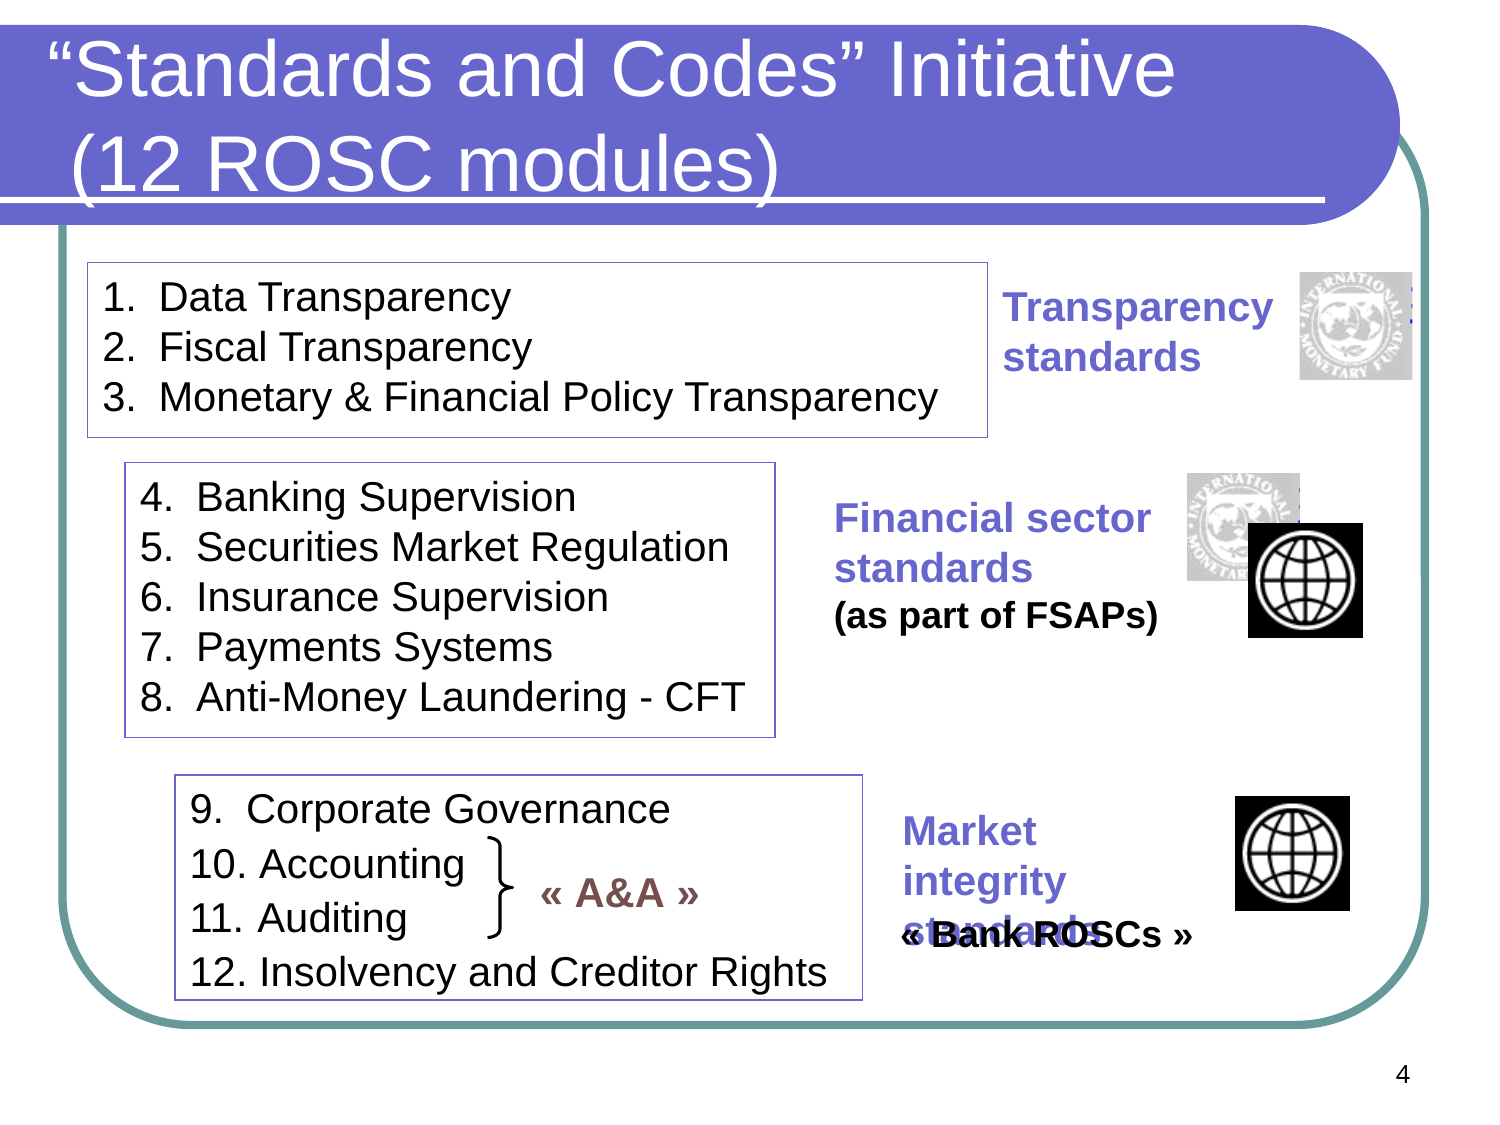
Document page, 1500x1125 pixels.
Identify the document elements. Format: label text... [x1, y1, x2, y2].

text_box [819, 473, 1363, 644]
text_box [487, 837, 716, 938]
slide_number 4 [1074, 1024, 1426, 1101]
text_box Banking Supervision Securities Market Regulation Insurance Supervision Payments Systems Anti-Money Laundering - CFT [125, 462, 775, 738]
text_box Corporate Governance Accounting Auditing Insolvency and Creditor Rights [174, 774, 863, 1000]
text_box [884, 796, 1351, 963]
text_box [987, 272, 1413, 388]
title “Standards and Codes” Initiative (12 ROSC modules) [31, 37, 1348, 188]
text_box Data Transparency Fiscal Transparency Monetary & Financial Policy Transparency [87, 262, 988, 438]
